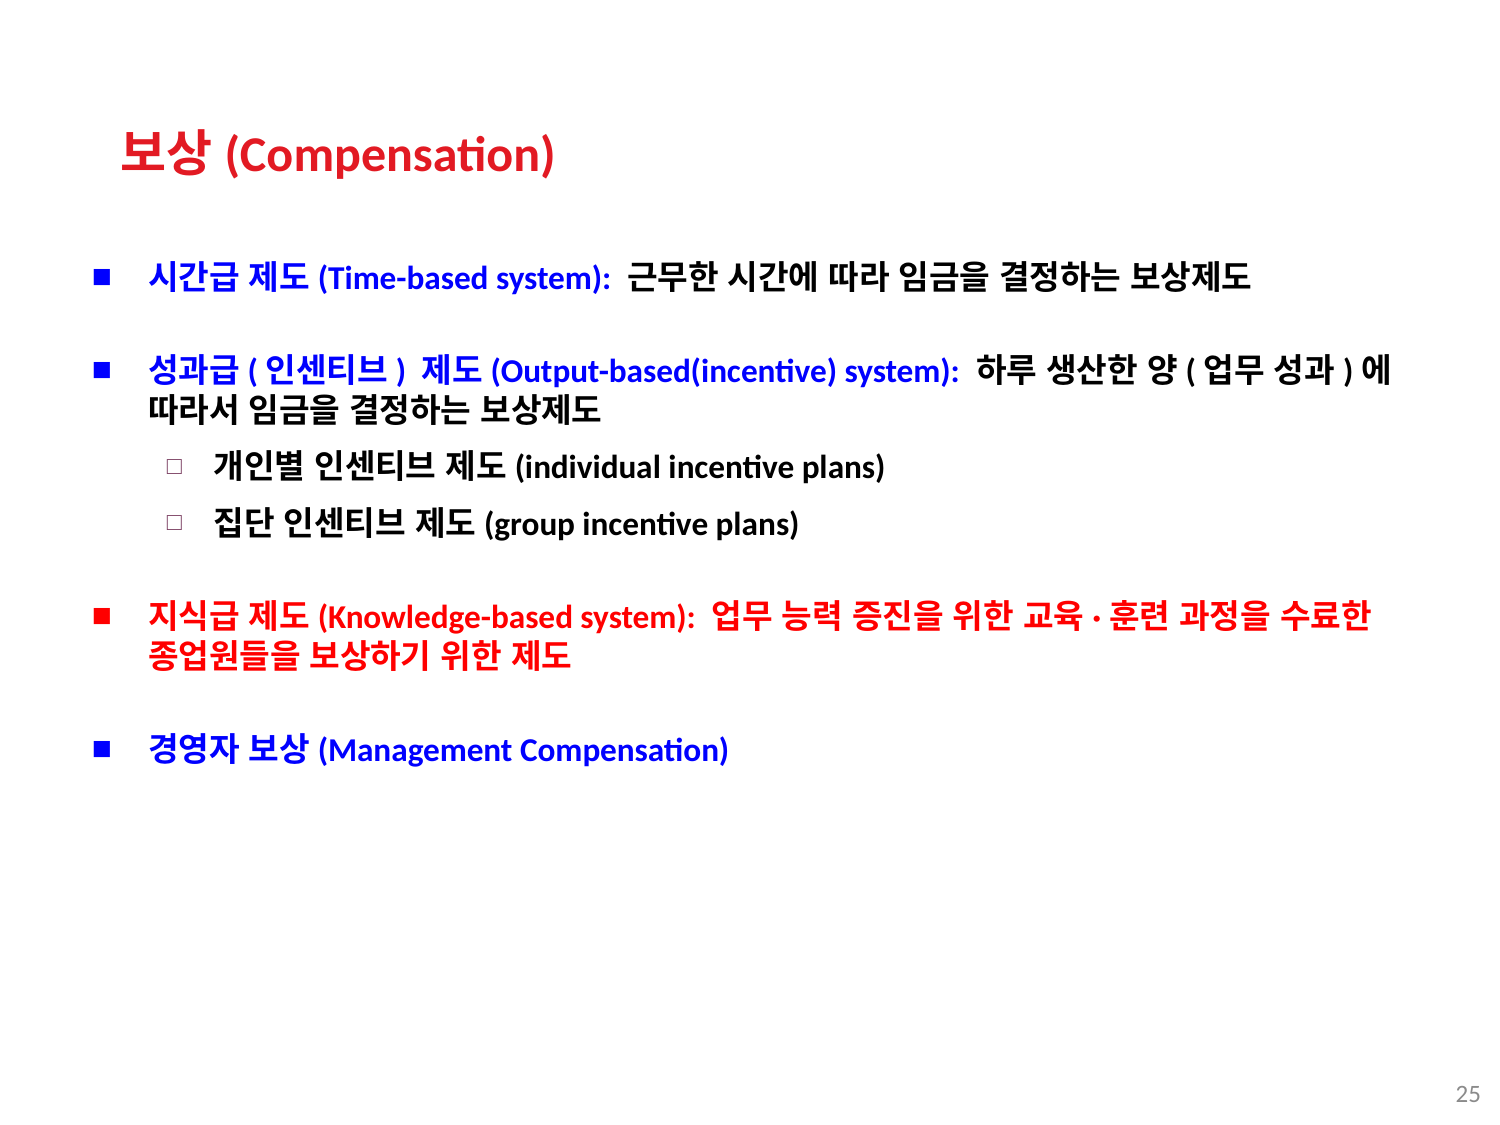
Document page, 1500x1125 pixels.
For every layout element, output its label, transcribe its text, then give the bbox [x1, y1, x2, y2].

slide_number 25 [1103, 1062, 1497, 1123]
list 보상(Compensation) [120, 35, 1316, 199]
list 시간급 제도(Time-based system): 근무한 시간에 따라 임금을 결정하는 보상제도 성과급(인센티브) 제도(Output-based(incentive) system): 하루 생산한 양(업무 성과)에 따라서 임금을 결정하는 보상제도 개인별 인센티브 제도(individual incentive plans) 집단 인센티브 제도(group incentive plans) 지식급 제도(Knowledge-based system): 업무 능력 증진을 위한 교육·훈련 과정을 수료한 종업원들을 보상하기 위한 제도 경영자 보상(Management Compensation) [91, 255, 1440, 1063]
